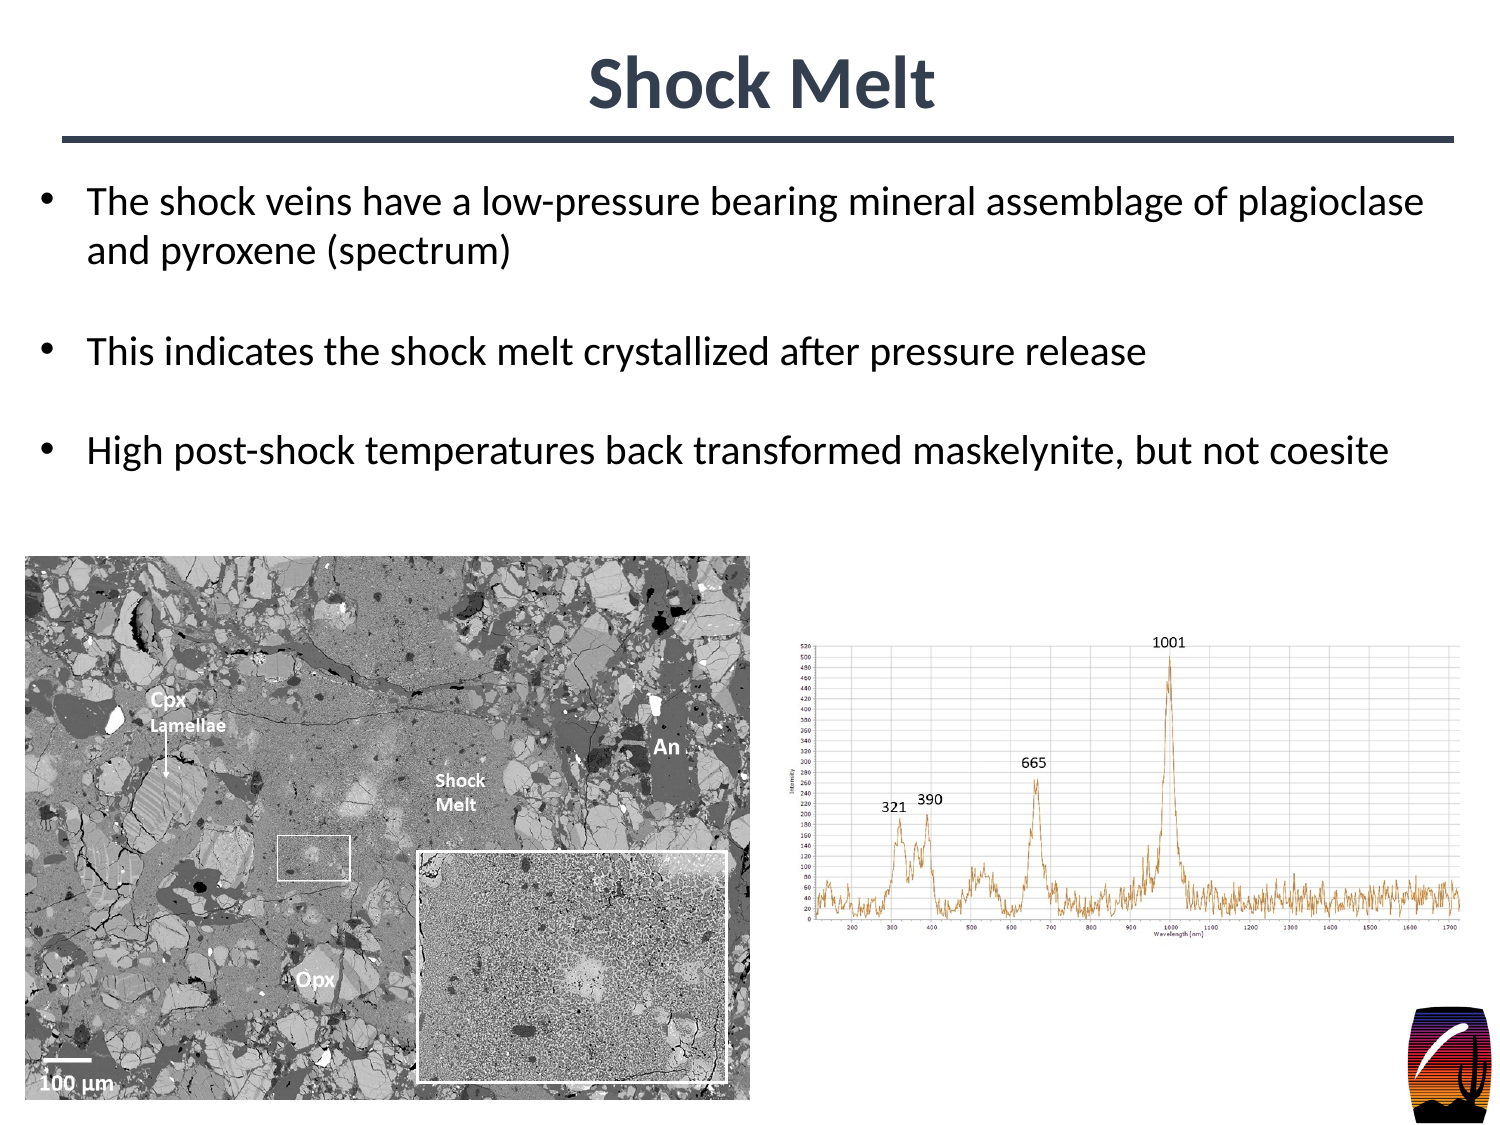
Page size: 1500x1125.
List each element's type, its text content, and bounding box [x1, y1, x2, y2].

text_box Shock Melt The shock veins have a low-pressure bearing mineral assemblage of plagioclase and pyroxene (spectrum) This indicates the shock melt crystallized after pressure release High post-shock temperatures back transformed maskelynite, but not coesite [24, 25, 1500, 481]
picture [1390, 1004, 1500, 1125]
picture [24, 555, 750, 1100]
picture [786, 627, 1461, 952]
